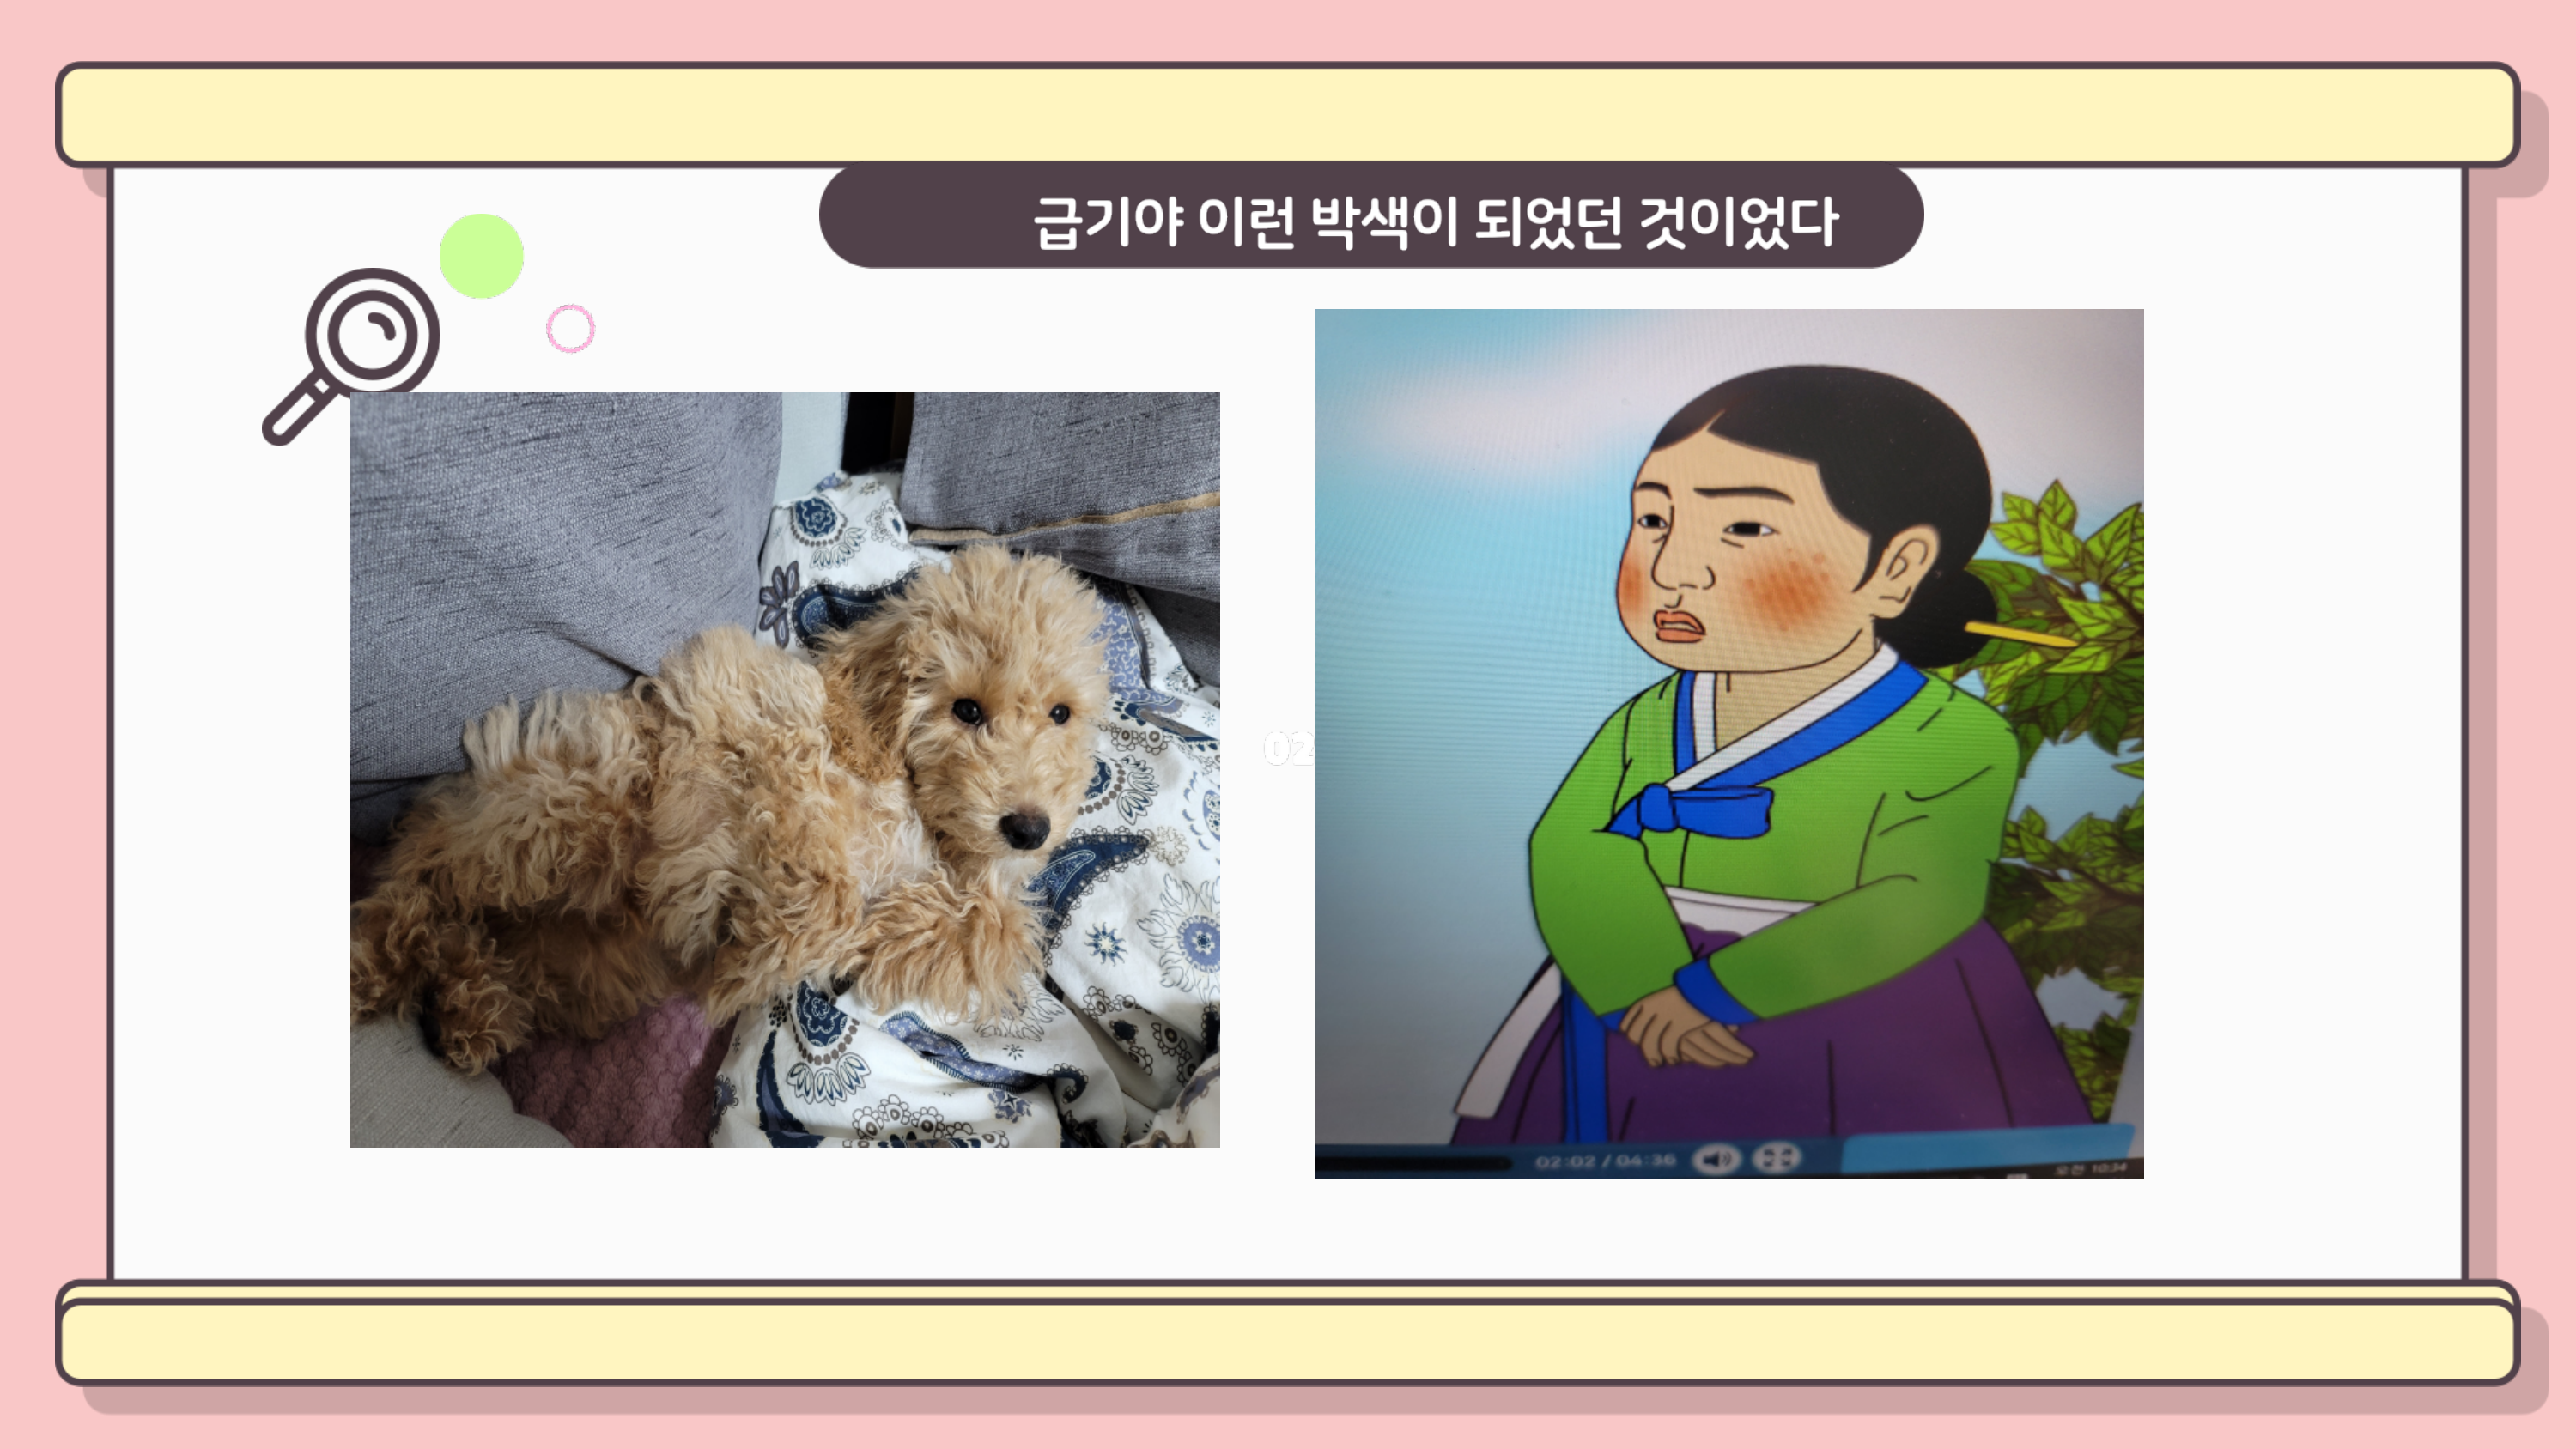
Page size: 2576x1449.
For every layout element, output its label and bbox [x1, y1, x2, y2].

text_box [818, 161, 1924, 269]
text_box [54, 61, 2521, 1387]
text_box [546, 306, 594, 354]
text_box [350, 392, 1221, 1148]
text_box [1315, 309, 2144, 1179]
picture [0, 0, 2576, 1449]
text_box [439, 214, 526, 300]
text_box [261, 268, 440, 446]
